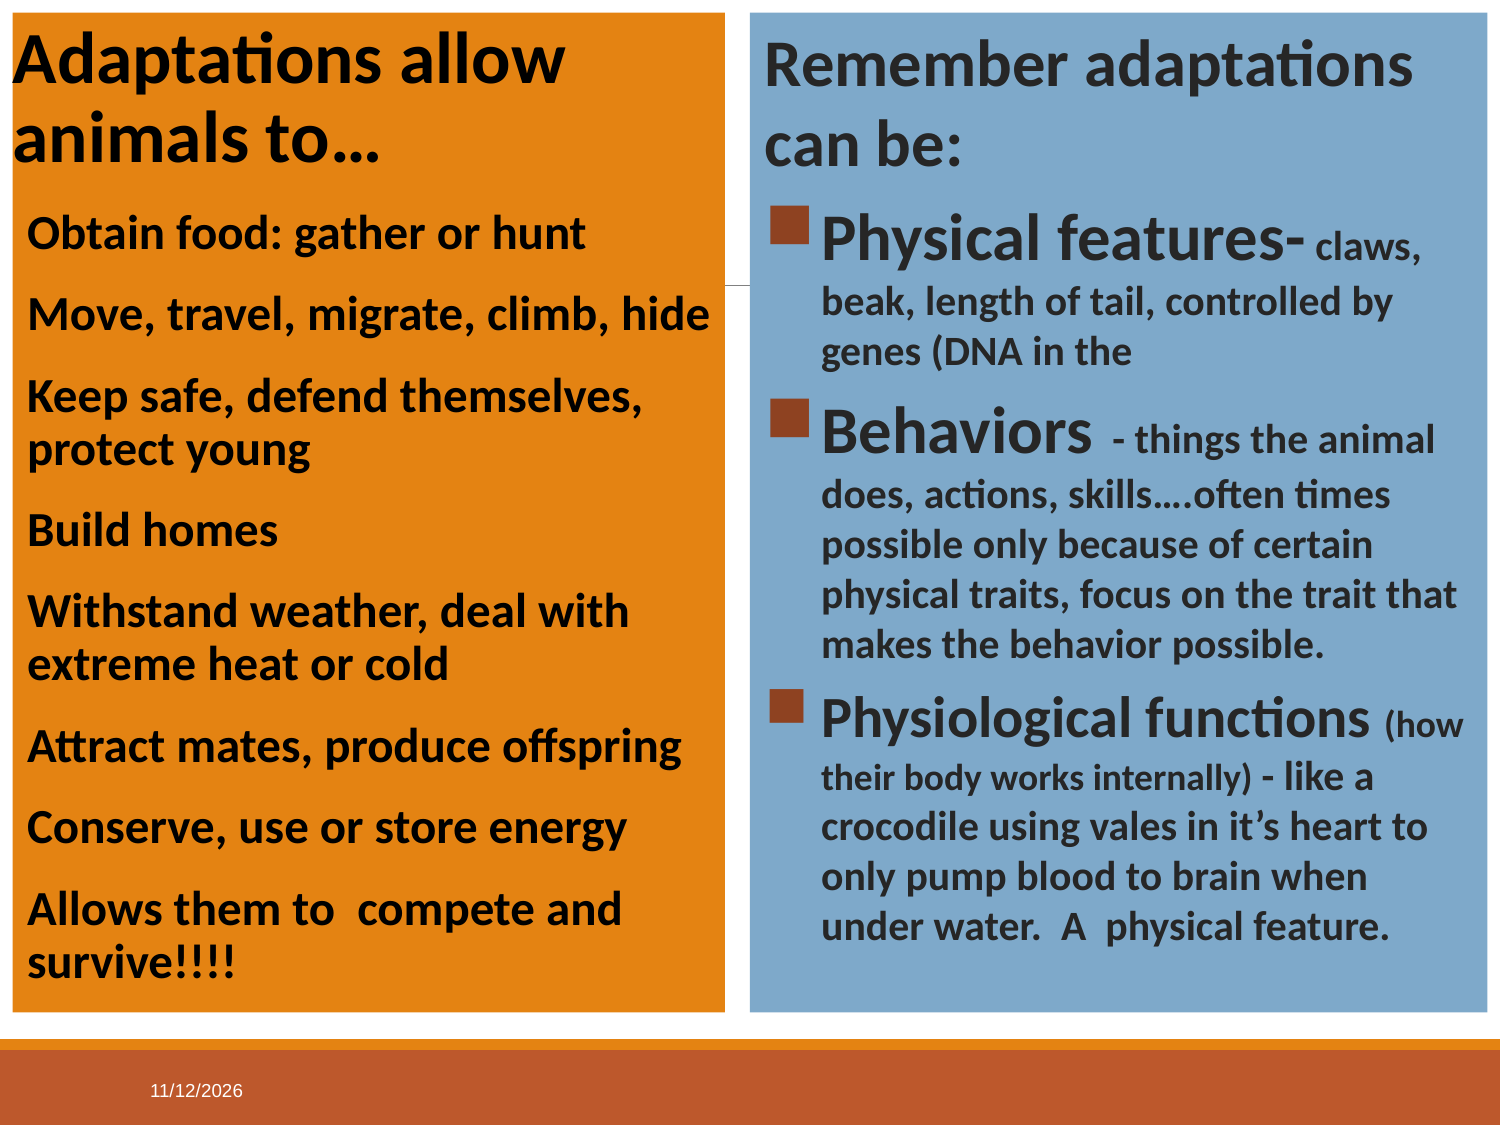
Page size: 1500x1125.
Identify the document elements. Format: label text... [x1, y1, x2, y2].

list Adaptations allow animals to… Obtain food: gather or hunt Move, travel, migrate, climb, hide Keep safe, defend themselves, protect young Build homes Withstand weather, deal with extreme heat or cold Attract mates, produce offspring Conserve, use or store energy Allows them to compete and survive!!!! [12, 12, 725, 1013]
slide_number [135, 1059, 440, 1120]
text_box Remember adaptations can be: Physical features- claws, beak, length of tail, controlled by genes (DNA in the Behaviors - things the animal does, actions, skills….often times possible only because of certain physical traits, focus on the trait that makes the behavior possible. Physiological functions (how their body works internally) - like a crocodile using vales in it’s heart to only pump blood to brain when under water. A physical feature. [749, 12, 1488, 1013]
